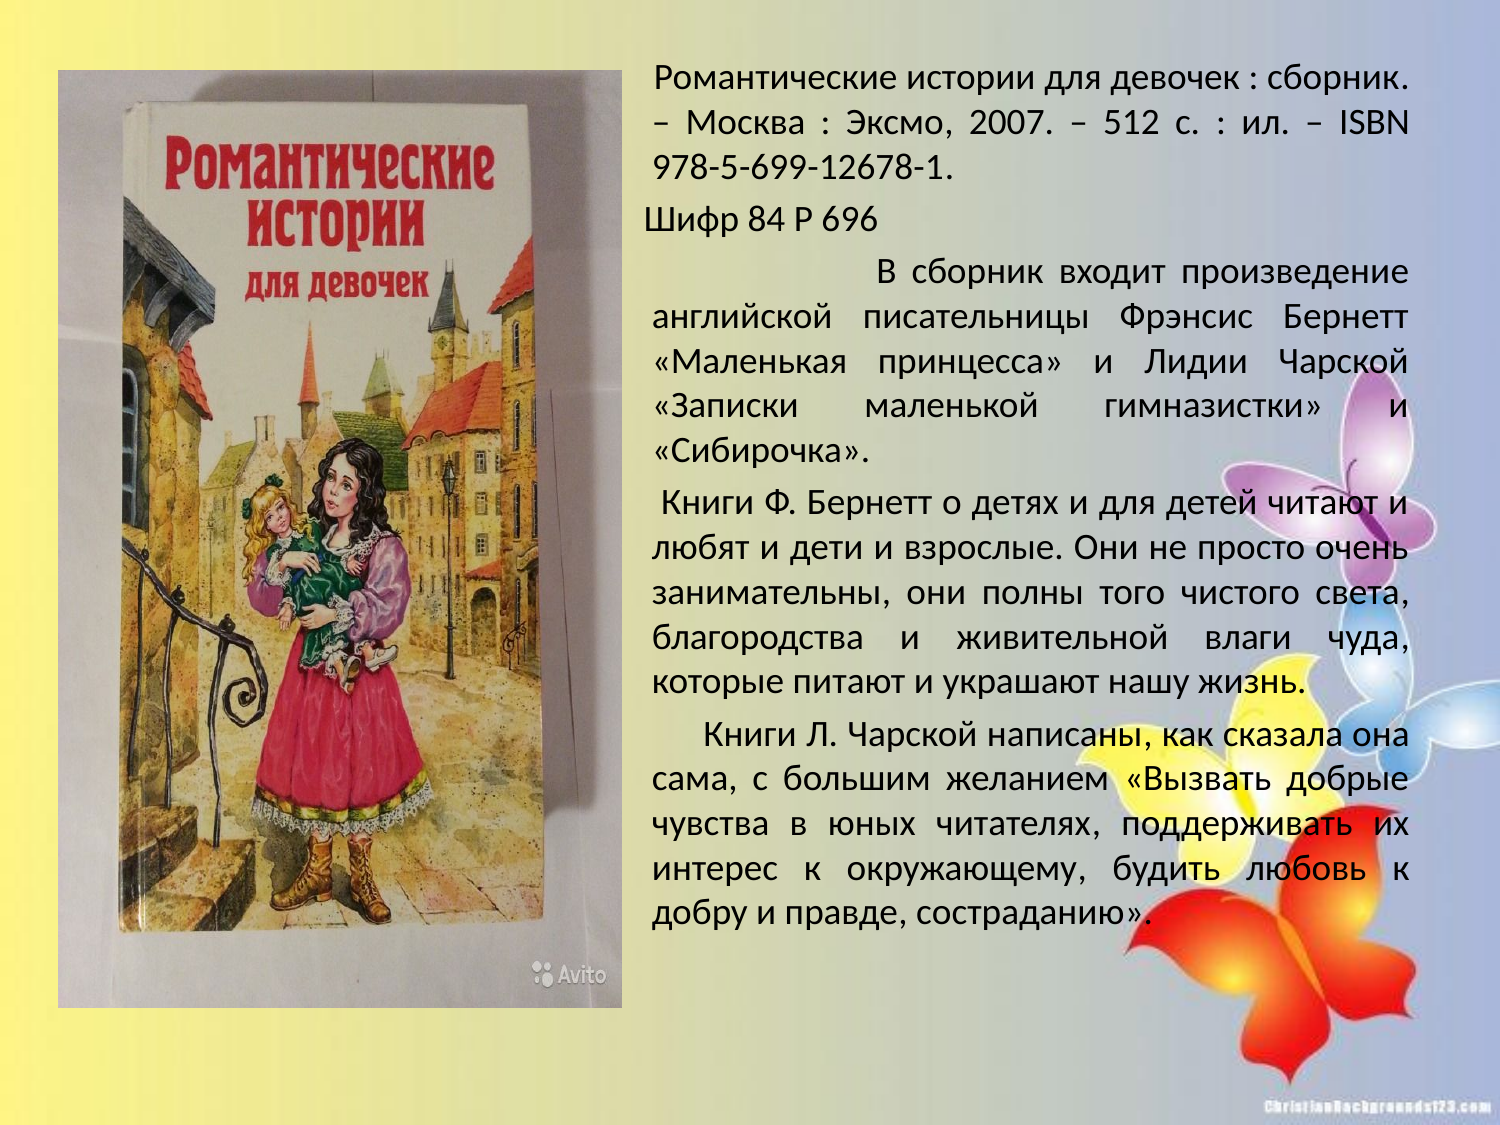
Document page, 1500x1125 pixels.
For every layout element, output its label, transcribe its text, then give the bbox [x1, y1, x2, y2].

picture [0, 0, 1500, 1125]
list Романтические истории для девочек : сборник. – Москва : Эксмо, 2007. – 512 с. : ил. – ISBN 978-5-699-12678-1. Шифр 84 Р 696 В сборник входит произведение английской писательницы Фрэнсис Бернетт «Маленькая принцесса» и Лидии Чарской «Записки маленькой гимназистки» и «Сибирочка». Книги Ф. Бернетт о детях и для детей читают и любят и дети и взрослые. Они не просто очень занимательны, они полны того чистого света, благородства и живительной влаги чуда, которые питают и украшают нашу жизнь. Книги Л. Чарской написаны, как сказала она сама, с большим желанием «Вызвать добрые чувства в юных читателях, поддерживать их интерес к окружающему, будить любовь к добру и правде, состраданию». [586, 44, 1425, 1005]
